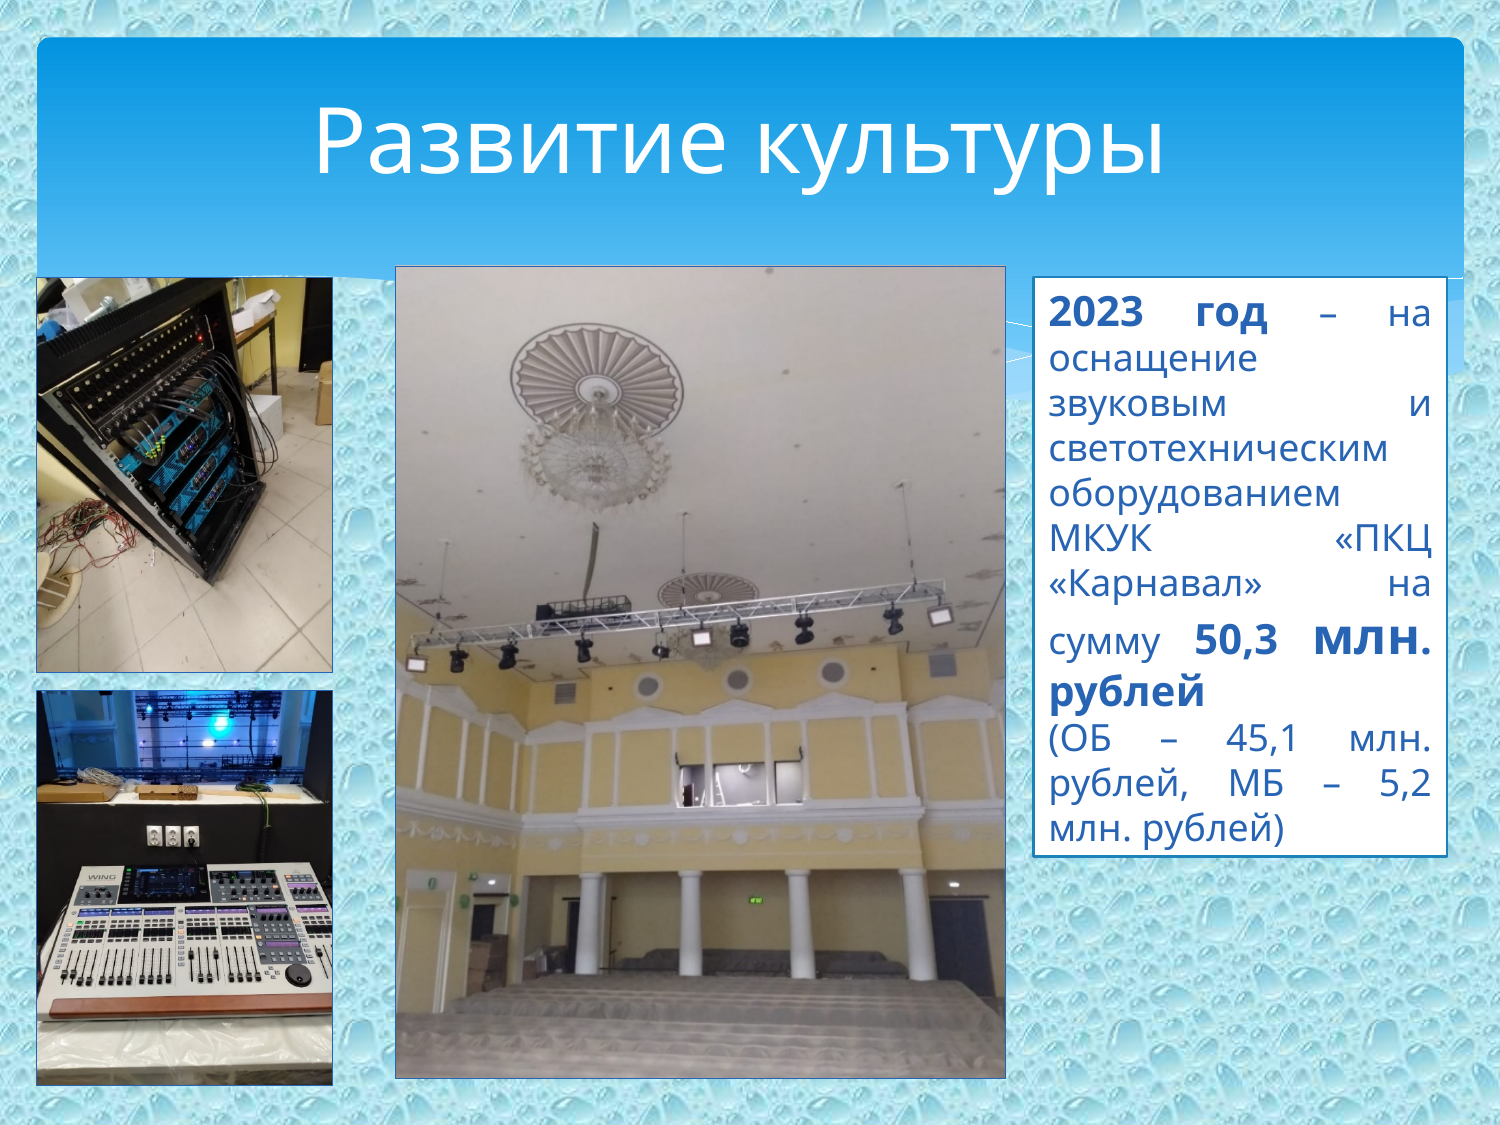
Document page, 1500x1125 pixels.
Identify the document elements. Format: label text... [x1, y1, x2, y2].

picture [0, 0, 1500, 1125]
text_box 2023 год – на оснащение звуковым и светотехническим оборудованием МКУК «ПКЦ «Карнавал» на сумму 50,3 млн. рублей (ОБ – 45,1 млн. рублей, МБ – 5,2 млн. рублей) [1032, 276, 1448, 858]
title Развитие культуры [64, 42, 1415, 231]
